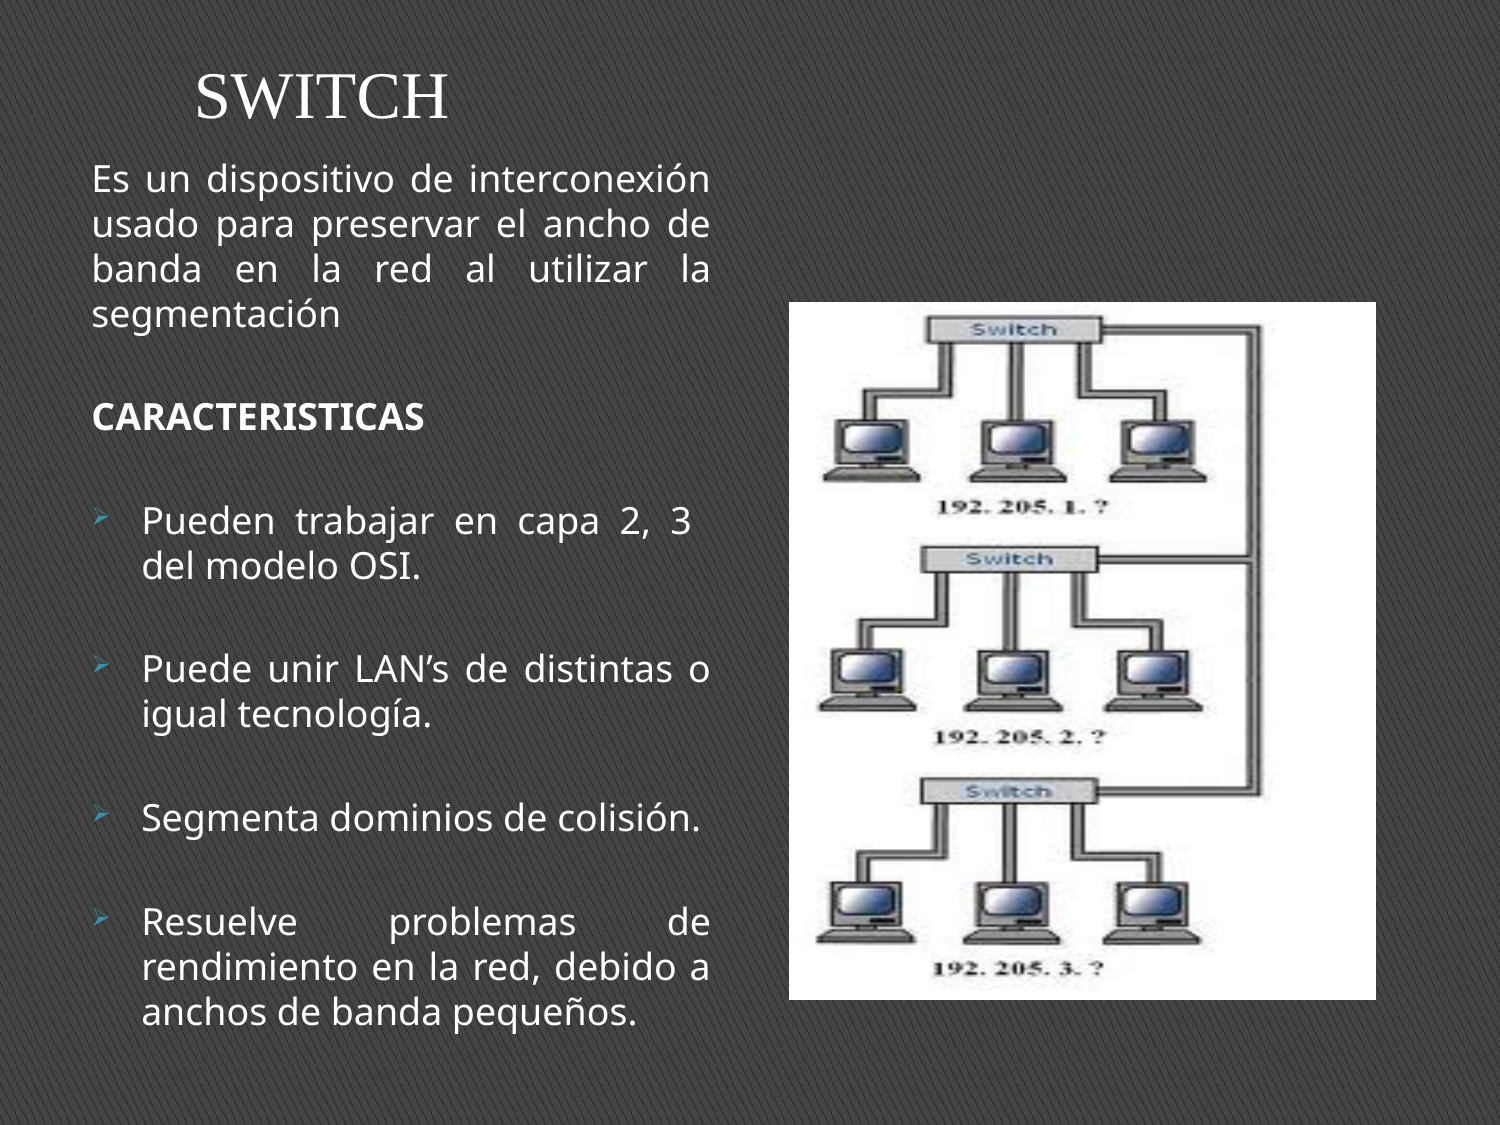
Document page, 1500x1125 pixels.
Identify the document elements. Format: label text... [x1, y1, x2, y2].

list Es un dispositivo de interconexión usado para preservar el ancho de banda en la red al utilizar la segmentación CARACTERISTICAS Pueden trabajar en capa 2, 3 del modelo OSI. Puede unir LAN’s de distintas o igual tecnología. Segmenta dominios de colisión. Resuelve problemas de rendimiento en la red, debido a anchos de banda pequeños. [76, 147, 727, 1094]
title SWITCH [75, 44, 569, 149]
picture [789, 302, 1377, 1000]
